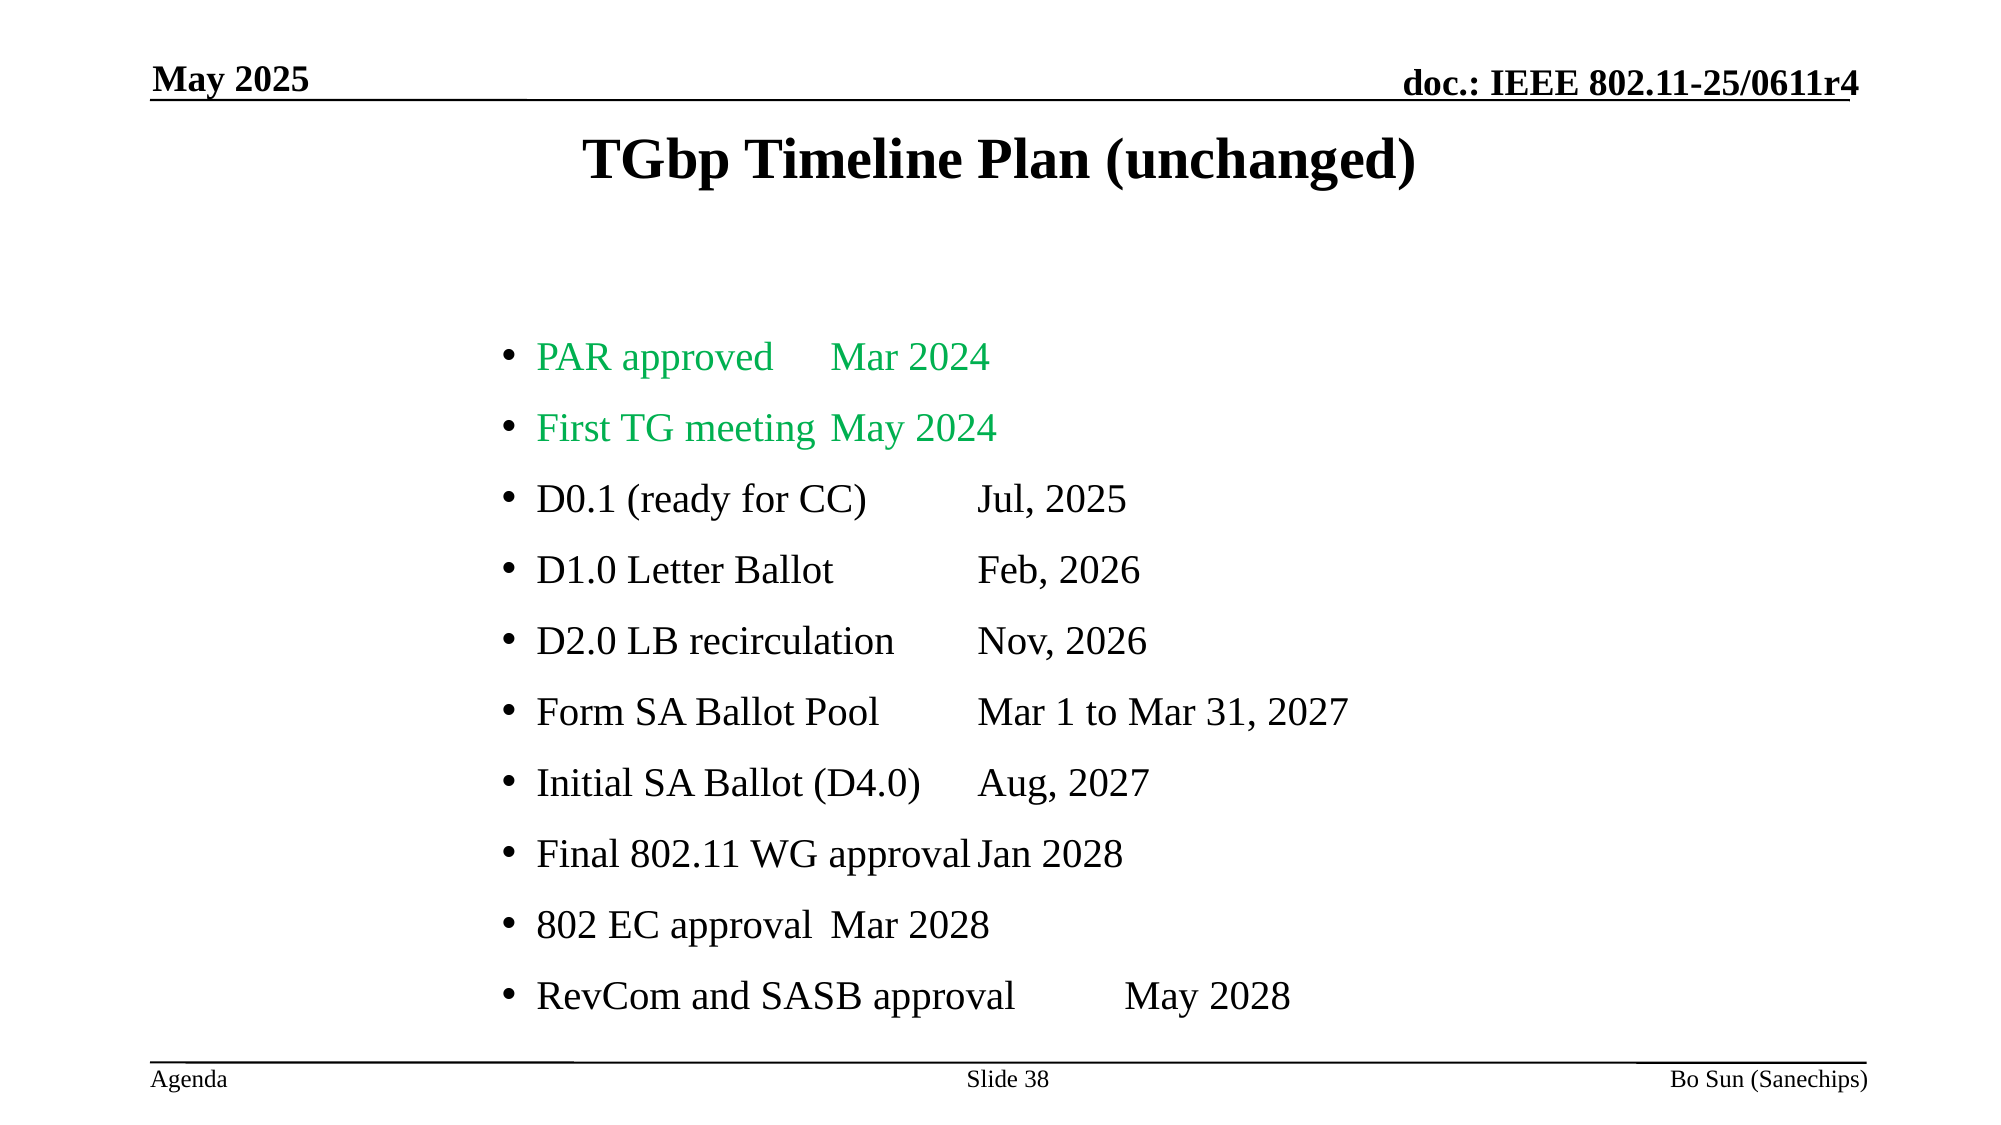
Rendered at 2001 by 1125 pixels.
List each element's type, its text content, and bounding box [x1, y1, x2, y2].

footer Bo Sun (Sanechips) [1171, 1061, 1869, 1093]
text_box TGbp Timeline Plan (unchanged) [149, 112, 1850, 288]
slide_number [152, 54, 563, 100]
text_box PAR approved Mar 2024 First TG meeting May 2024 D0.1 (ready for CC) Jul, 2025 D1.0 Letter Ballot Feb, 2026 D2.0 LB recirculation Nov, 2026 Form SA Ballot Pool Mar 1 to Mar 31, 2027 Initial SA Ballot (D4.0) Aug, 2027 Final 802.11 WG approval Jan 2028 802 EC approval Mar 2028 RevCom and SASB approval May 2028 [431, 312, 1688, 1063]
slide_number Slide 38 [949, 1063, 1067, 1123]
